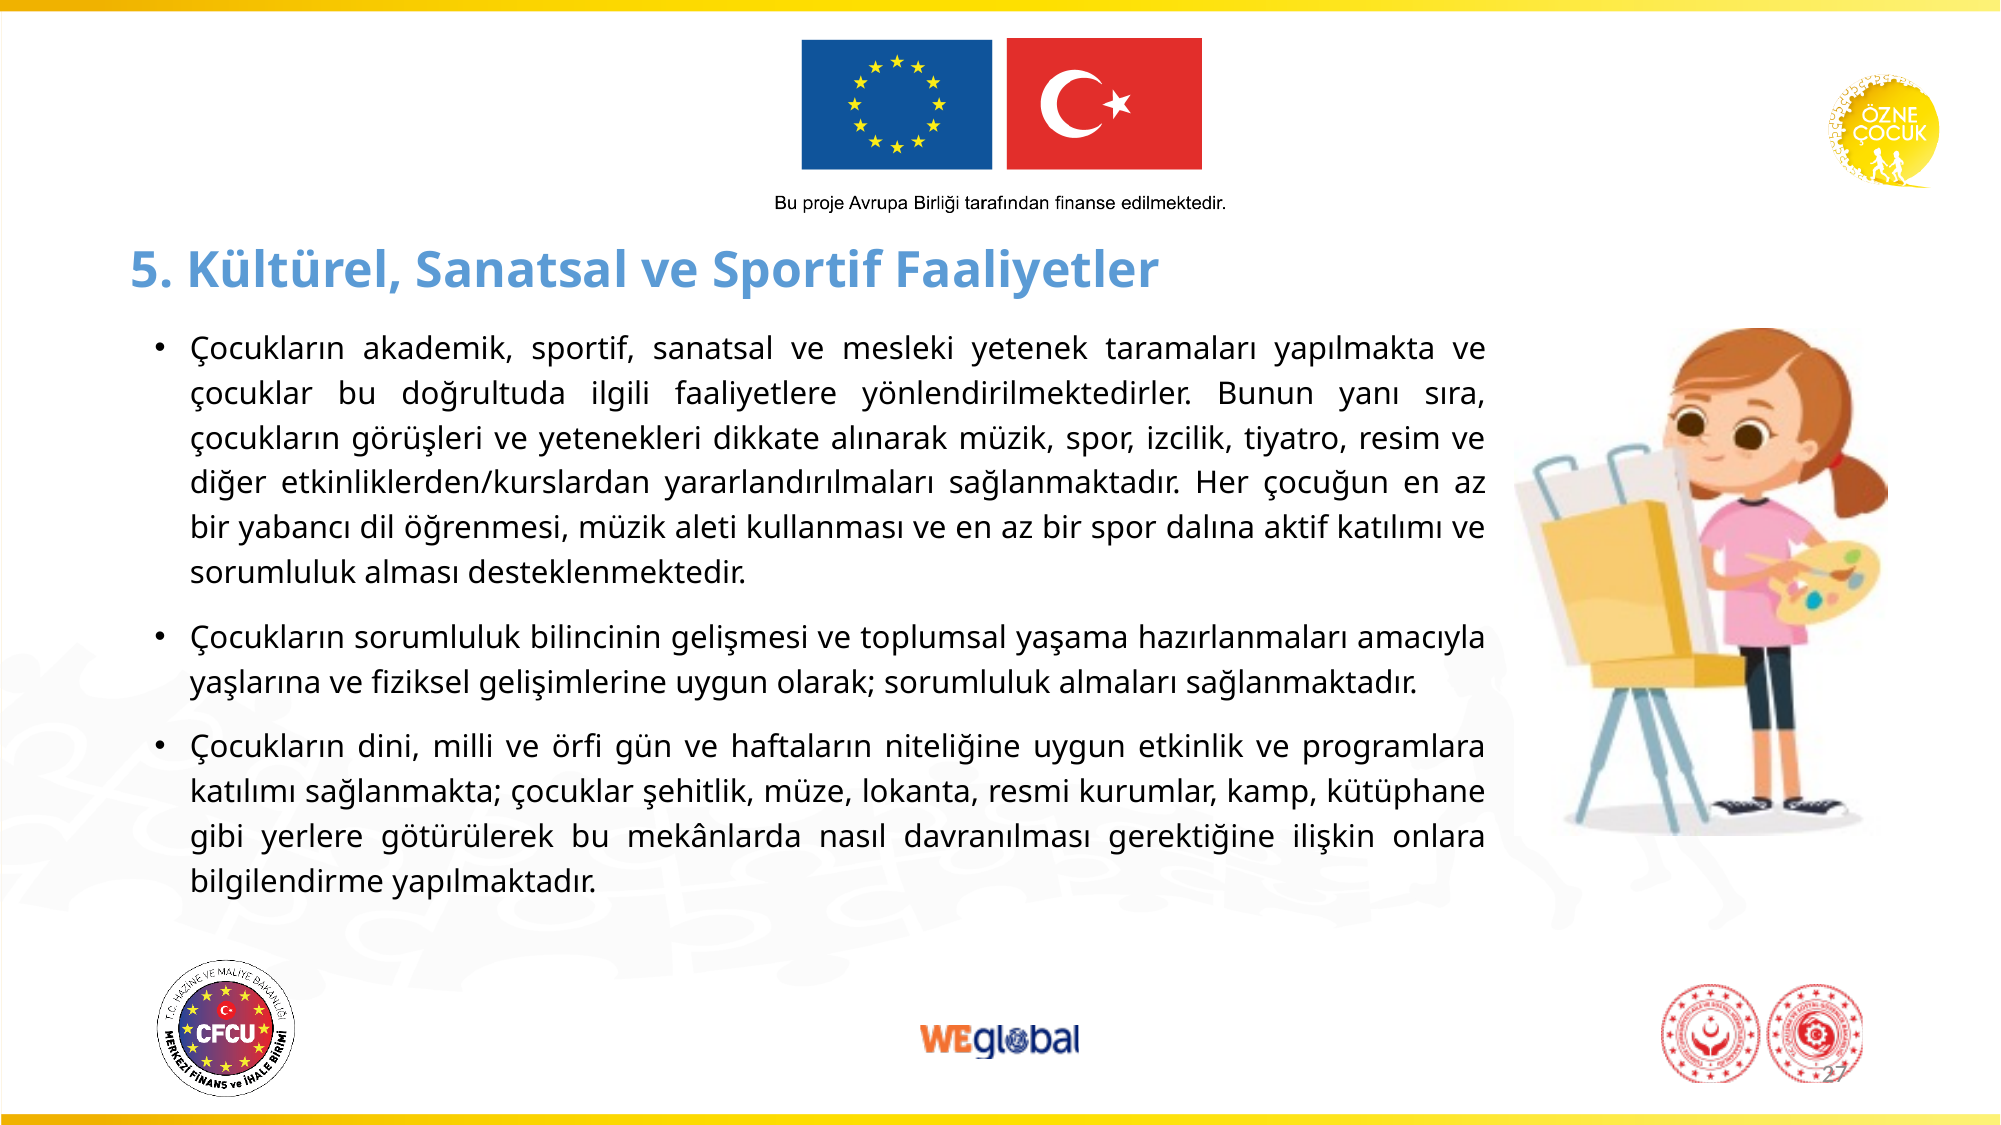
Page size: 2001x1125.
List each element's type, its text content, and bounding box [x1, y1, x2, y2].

title 5. Kültürel, Sanatsal ve Sportif Faaliyetler [115, 216, 1841, 308]
list Çocukların akademik, sportif, sanatsal ve mesleki yetenek taramaları yapılmakta ve çocuklar bu doğrultuda ilgili faaliyetlere yönlendirilmektedirler. Bunun yanı sıra, çocukların görüşleri ve yetenekleri dikkate alınarak müzik, spor, izcilik, tiyatro, resim ve diğer etkinliklerden/kurslardan yararlandırılmaları sağlanmaktadır. Her çocuğun en az bir yabancı dil öğrenmesi, müzik aleti kullanması ve en az bir spor dalına aktif katılımı ve sorumluluk alması desteklenmektedir. Çocukların sorumluluk bilincinin gelişmesi ve toplumsal yaşama hazırlanmaları amacıyla yaşlarına ve fiziksel gelişimlerine uygun olarak; sorumluluk almaları sağlanmaktadır. Çocukların dini, milli ve örfi gün ve haftaların niteliğine uygun etkinlik ve programlara katılımı sağlanmakta; çocuklar şehitlik, müze, lokanta, resmi kurumlar, kamp, kütüphane gibi yerlere götürülerek bu mekânlarda nasıl davranılması gerektiğine ilişkin onlara bilgilendirme yapılmaktadır. [139, 313, 1503, 953]
picture [0, 0, 2001, 1125]
slide_number 27 [1412, 1042, 1863, 1103]
